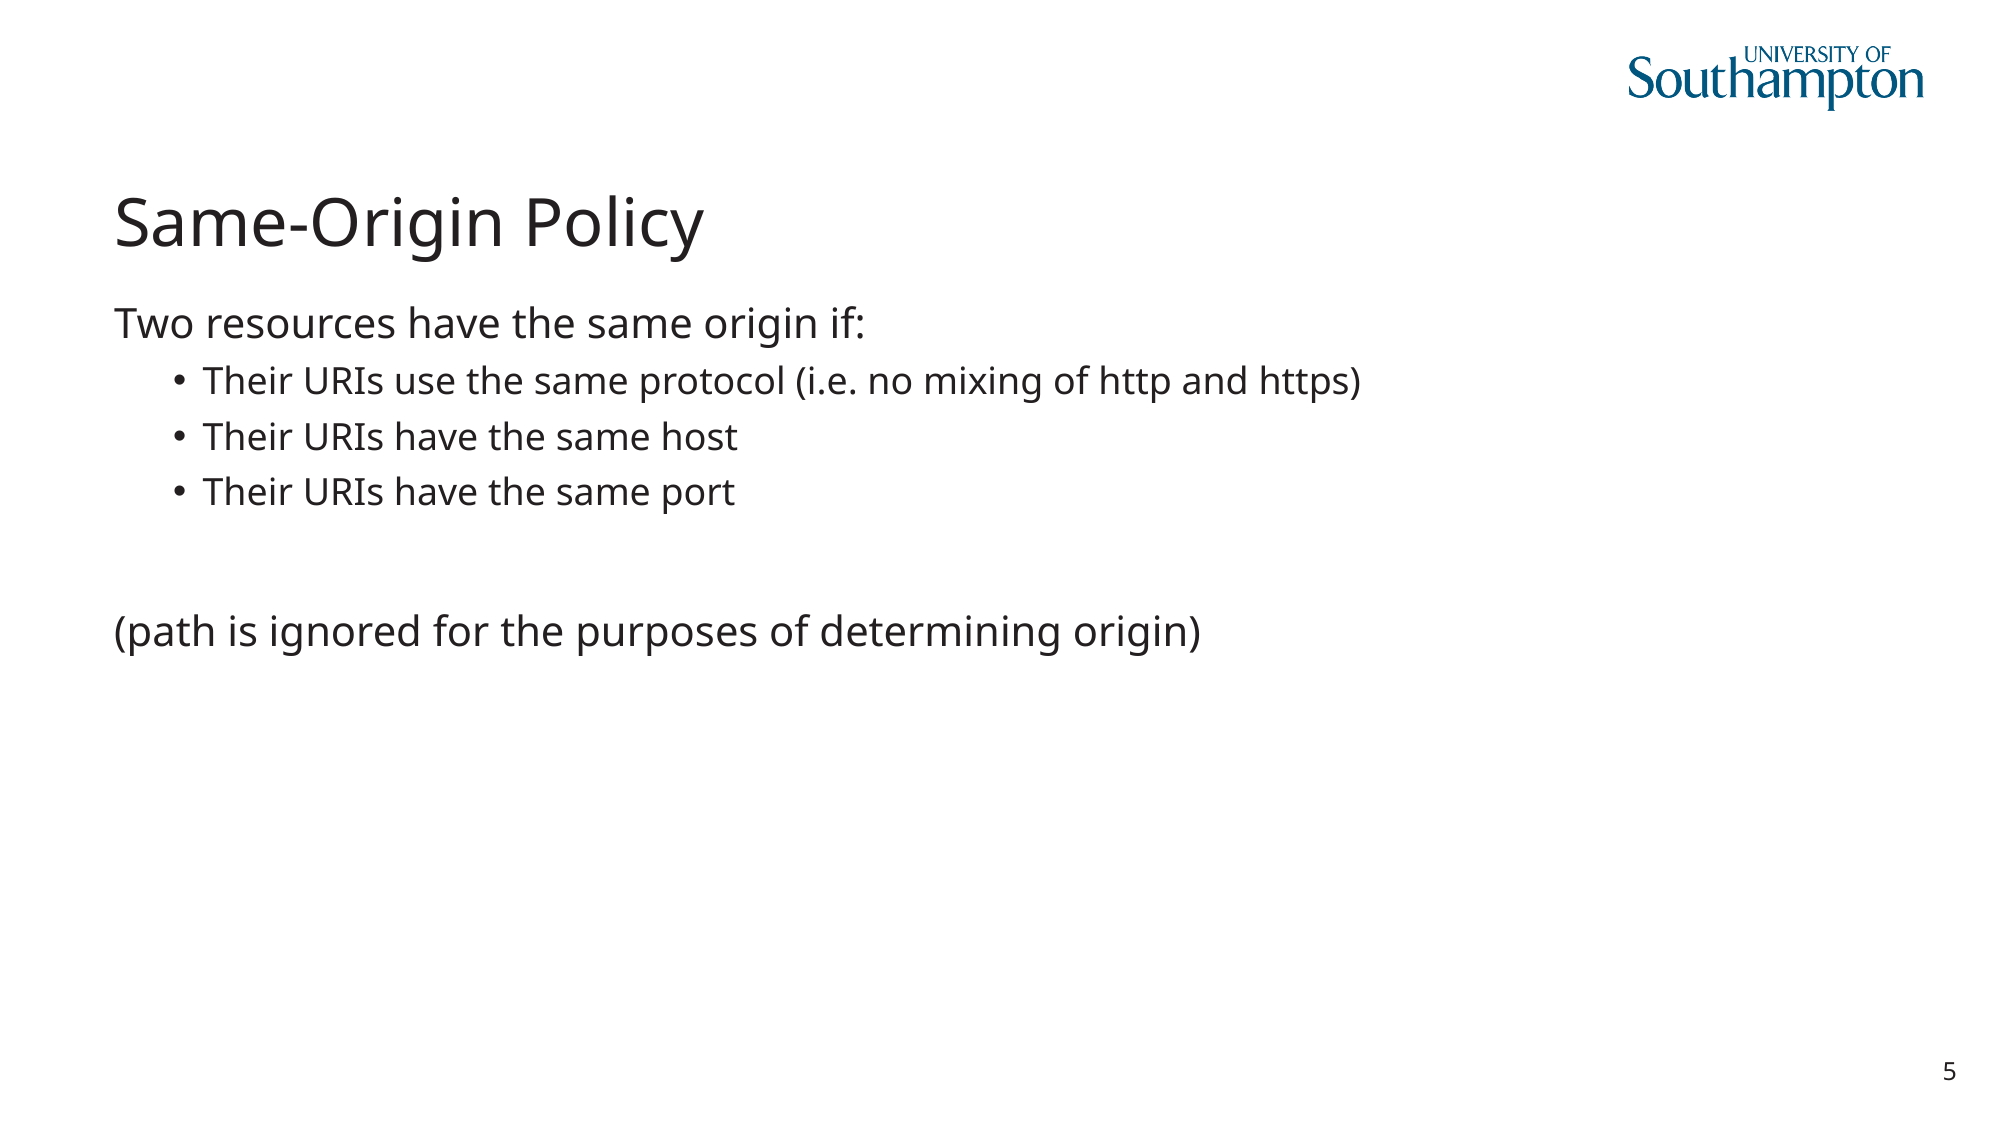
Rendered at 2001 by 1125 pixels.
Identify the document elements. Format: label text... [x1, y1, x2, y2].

picture [1629, 46, 1924, 111]
list Two resources have the same origin if: Their URIs use the same protocol (i.e. no mixing of http and https) Their URIs have the same host Their URIs have the same port (path is ignored for the purposes of determining origin) [102, 290, 1898, 1024]
picture [1629, 71, 1648, 95]
title Same-Origin Policy [102, 113, 1898, 268]
picture [1869, 48, 1877, 60]
